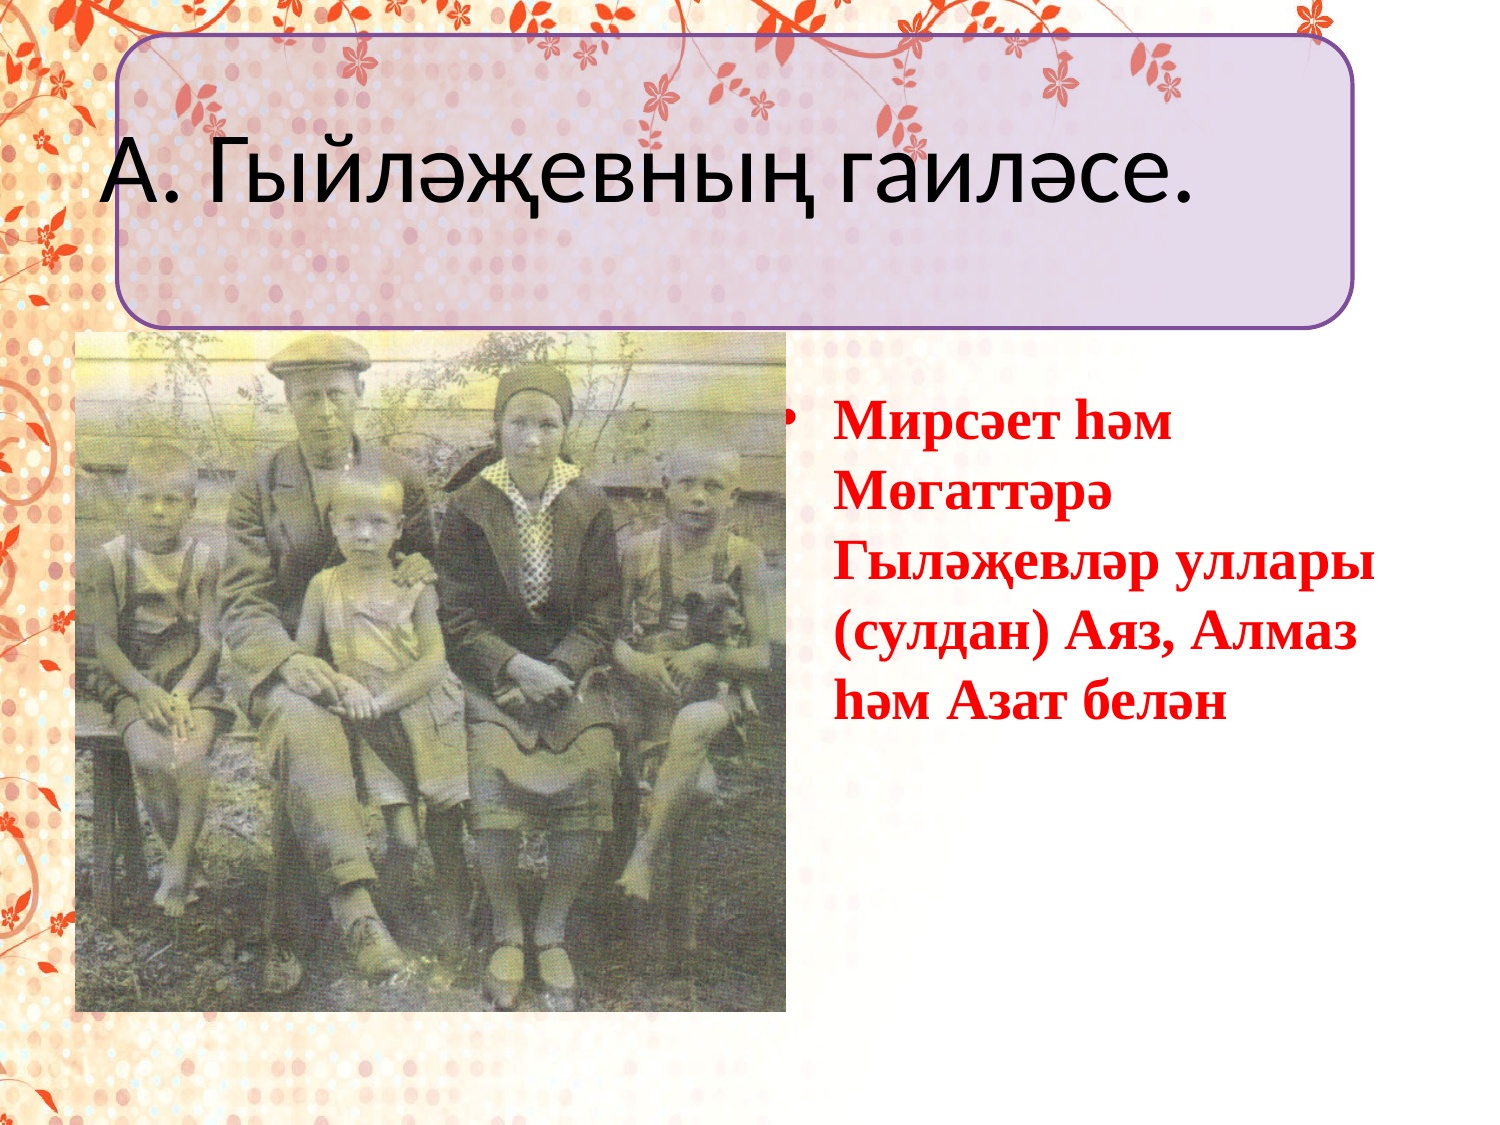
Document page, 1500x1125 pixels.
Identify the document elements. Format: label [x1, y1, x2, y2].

picture [0, 0, 1500, 1125]
list [74, 332, 786, 1012]
